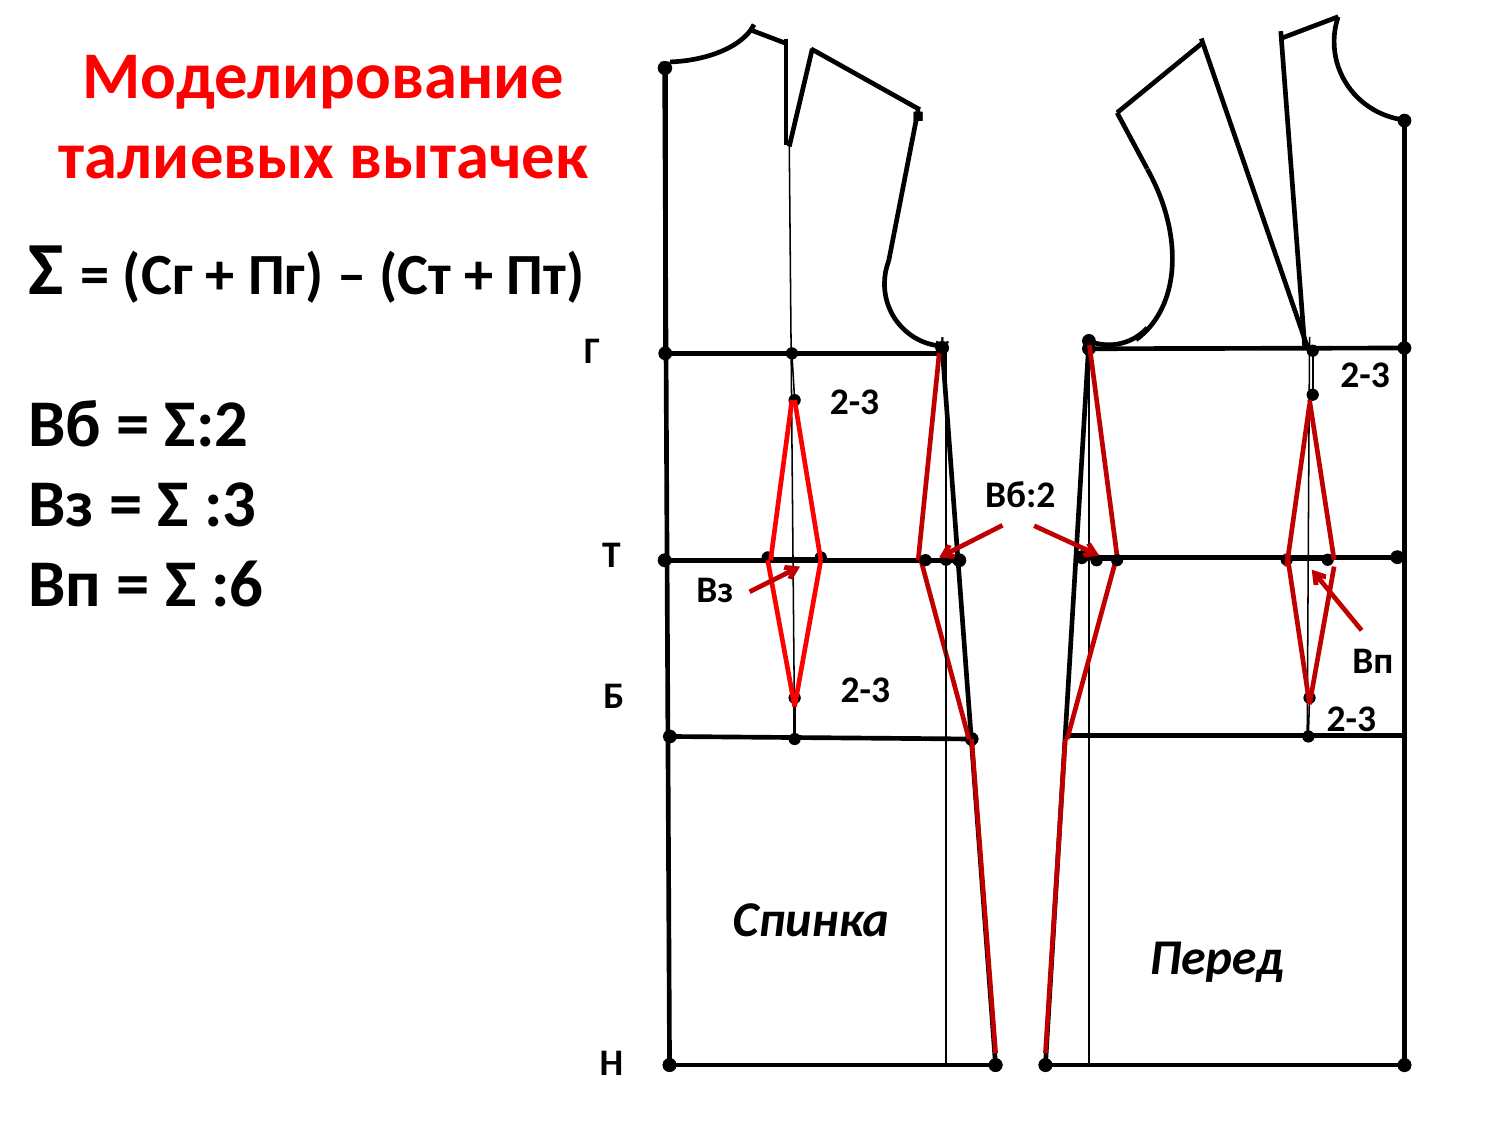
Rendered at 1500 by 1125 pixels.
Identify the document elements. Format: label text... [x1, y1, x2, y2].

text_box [789, 144, 795, 353]
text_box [537, 0, 1008, 1100]
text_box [767, 599, 789, 707]
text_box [770, 399, 793, 558]
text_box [933, 0, 1495, 1066]
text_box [917, 353, 928, 556]
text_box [794, 560, 822, 707]
text_box Моделирование талиевых вытачек [17, 24, 532, 199]
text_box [919, 555, 928, 740]
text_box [791, 353, 795, 398]
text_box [749, 566, 801, 592]
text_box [767, 560, 792, 564]
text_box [794, 399, 822, 559]
text_box Ʃ = (Сг + Пг) – (Ст + Пт) Вб = Ʃ:2 Вз = Ʃ :3 Вп = Ʃ :6 [13, 212, 532, 628]
